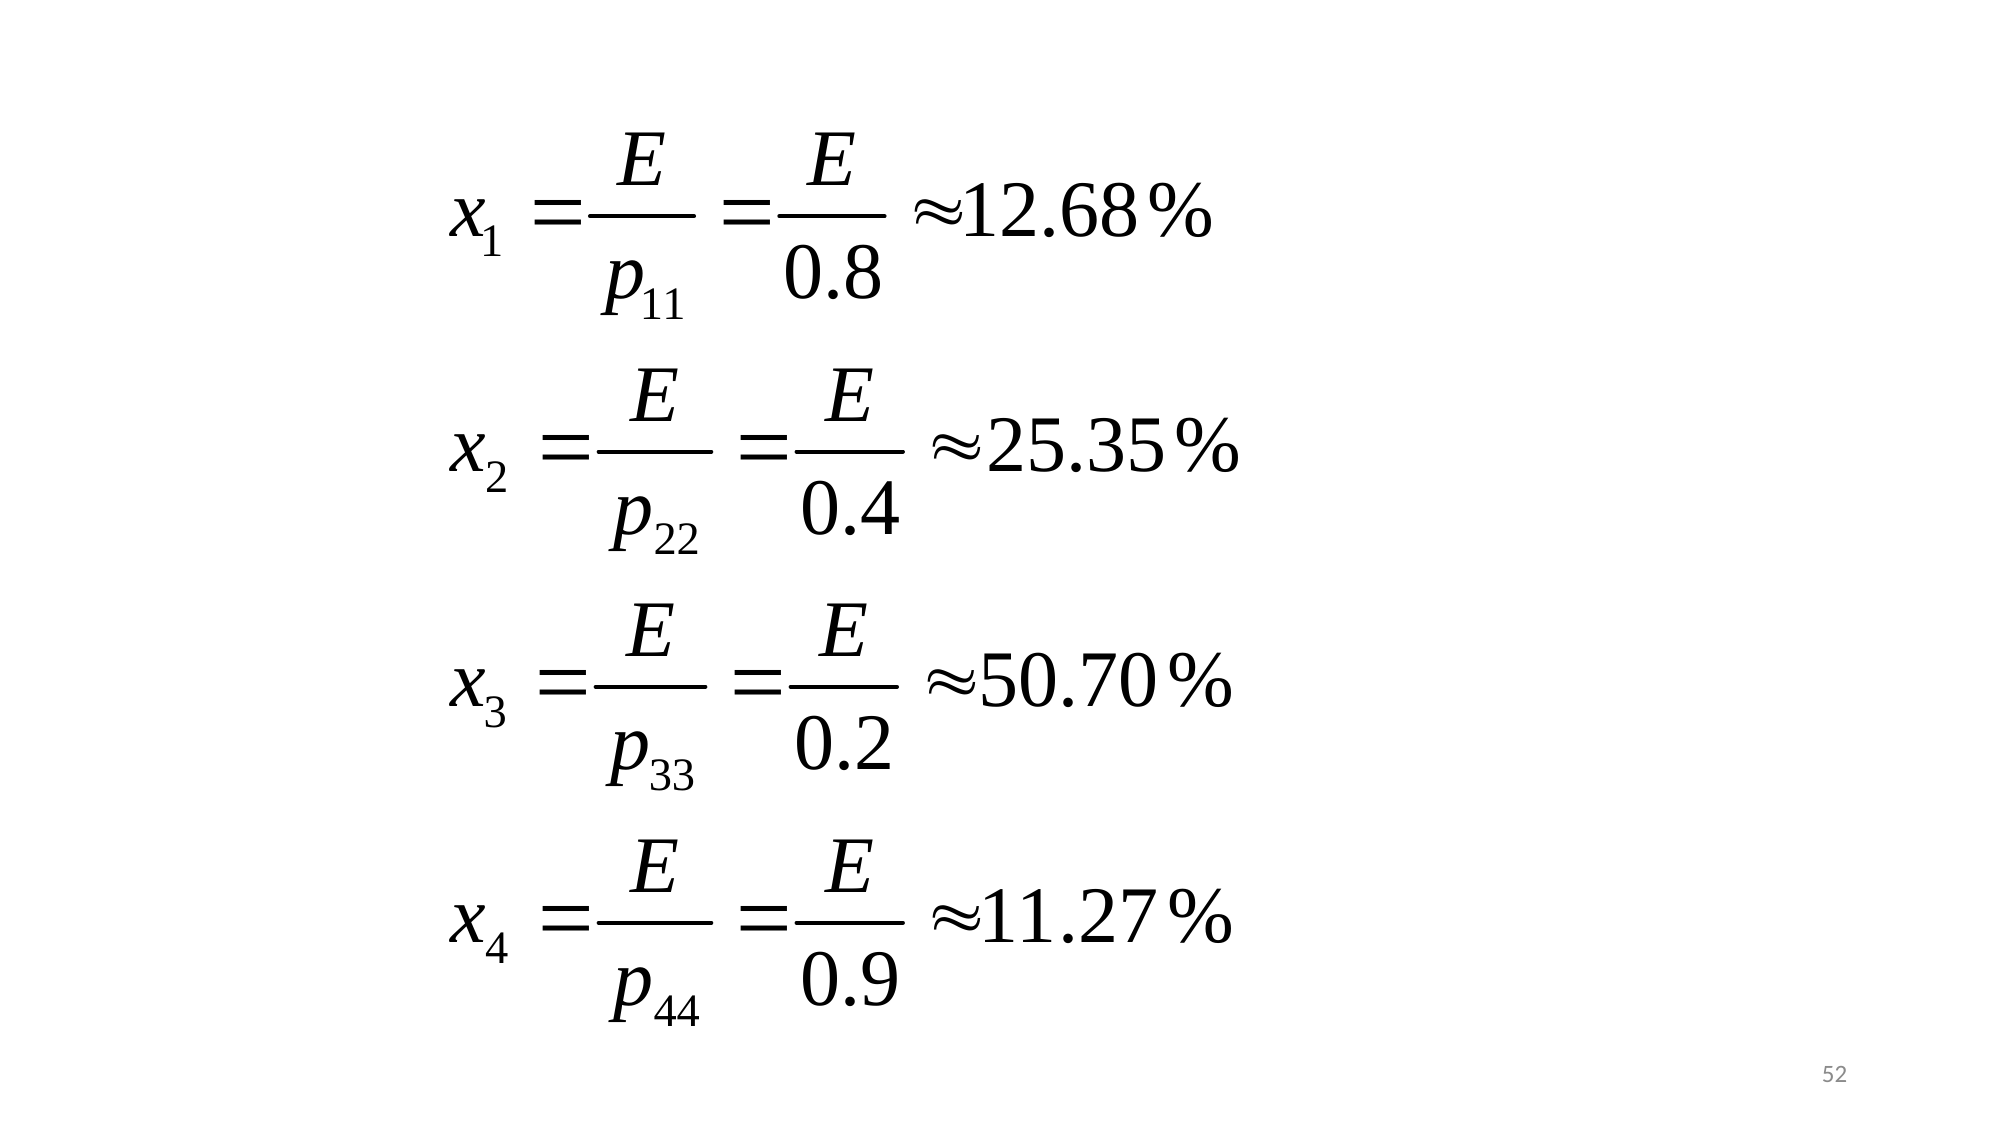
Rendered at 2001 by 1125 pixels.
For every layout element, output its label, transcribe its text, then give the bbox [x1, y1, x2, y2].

slide_number 52 [1412, 1042, 1863, 1103]
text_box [434, 107, 1256, 1043]
